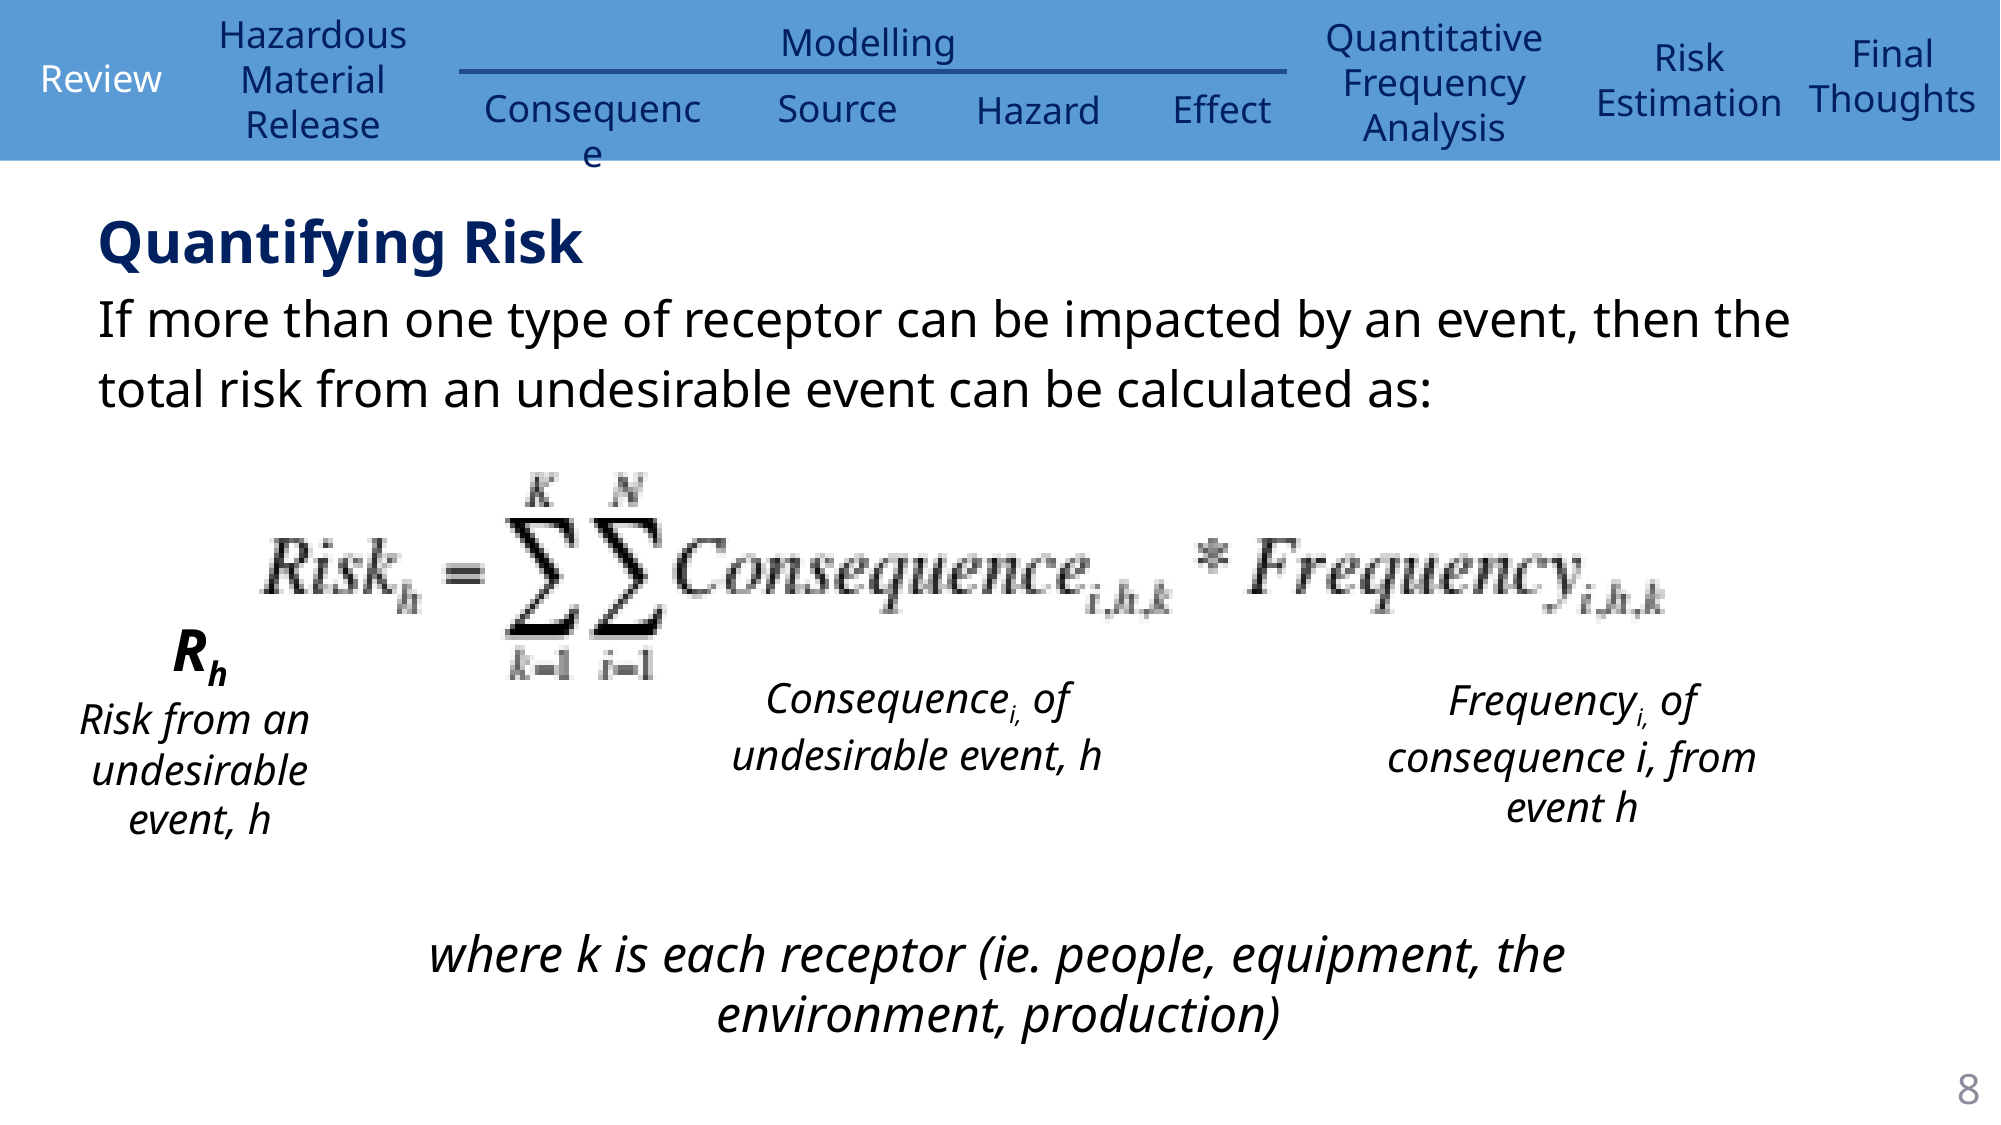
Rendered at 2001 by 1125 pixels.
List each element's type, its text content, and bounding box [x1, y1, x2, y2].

text_box If more than one type of receptor can be impacted by an event, then the total risk from an undesirable event can be calculated as: [83, 287, 1898, 1009]
slide_number 8 [1529, 1061, 1996, 1122]
text_box Rh Risk from an undesirable event, h [31, 606, 369, 851]
text_box where k is each receptor (ie. people, equipment, the environment, production) [303, 914, 1695, 1050]
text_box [250, 452, 1681, 687]
text_box Frequencyi, of consequence i, from event h [1353, 666, 1792, 839]
text_box Quantifying Risk [82, 197, 1923, 287]
text_box Consequencei, of undesirable event, h [698, 687, 1137, 786]
